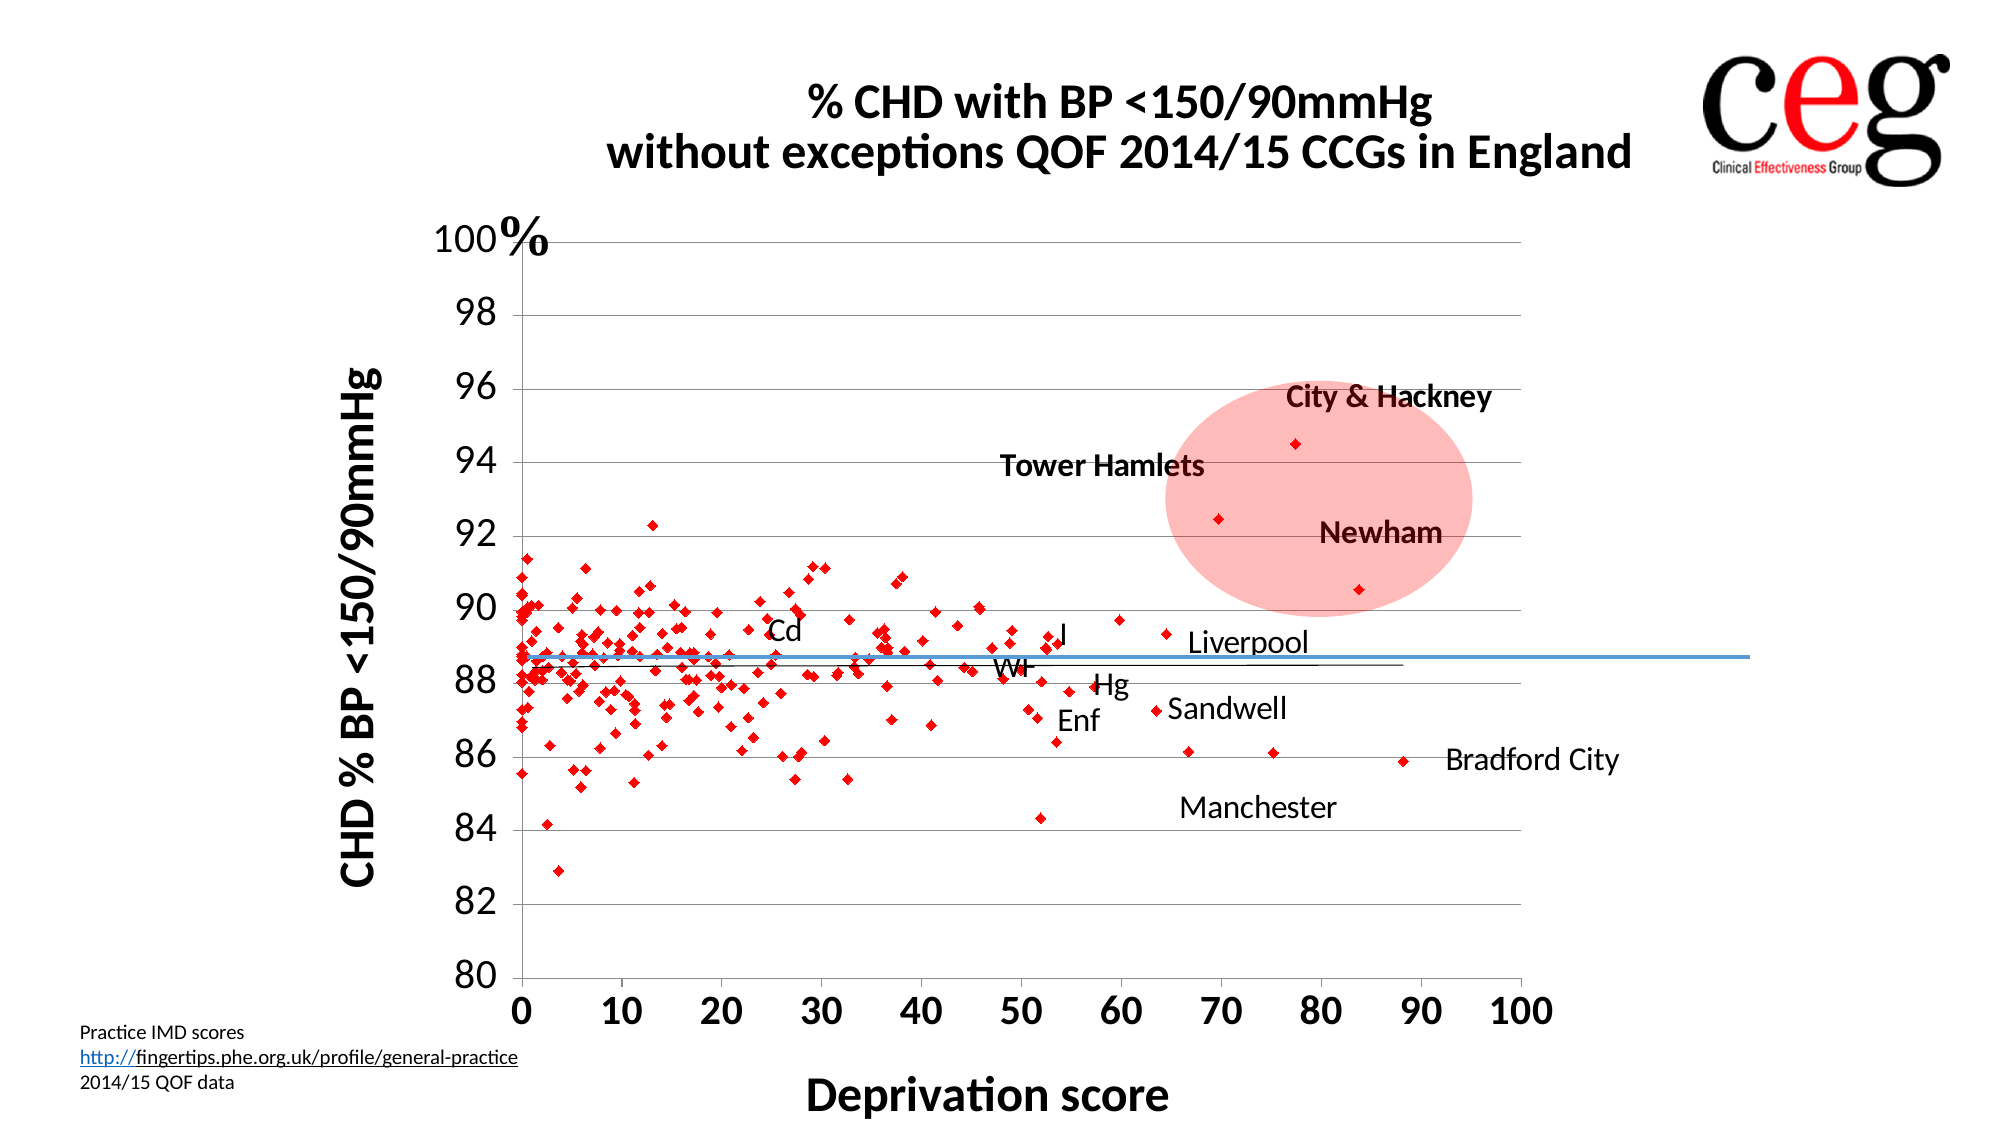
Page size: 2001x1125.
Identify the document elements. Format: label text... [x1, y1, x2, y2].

text_box Practice IMD scores http://fingertips.phe.org.uk/profile/general-practice 2014/15 QOF data [65, 1011, 232, 1101]
chart [232, 30, 1801, 1125]
picture [1703, 54, 1950, 187]
